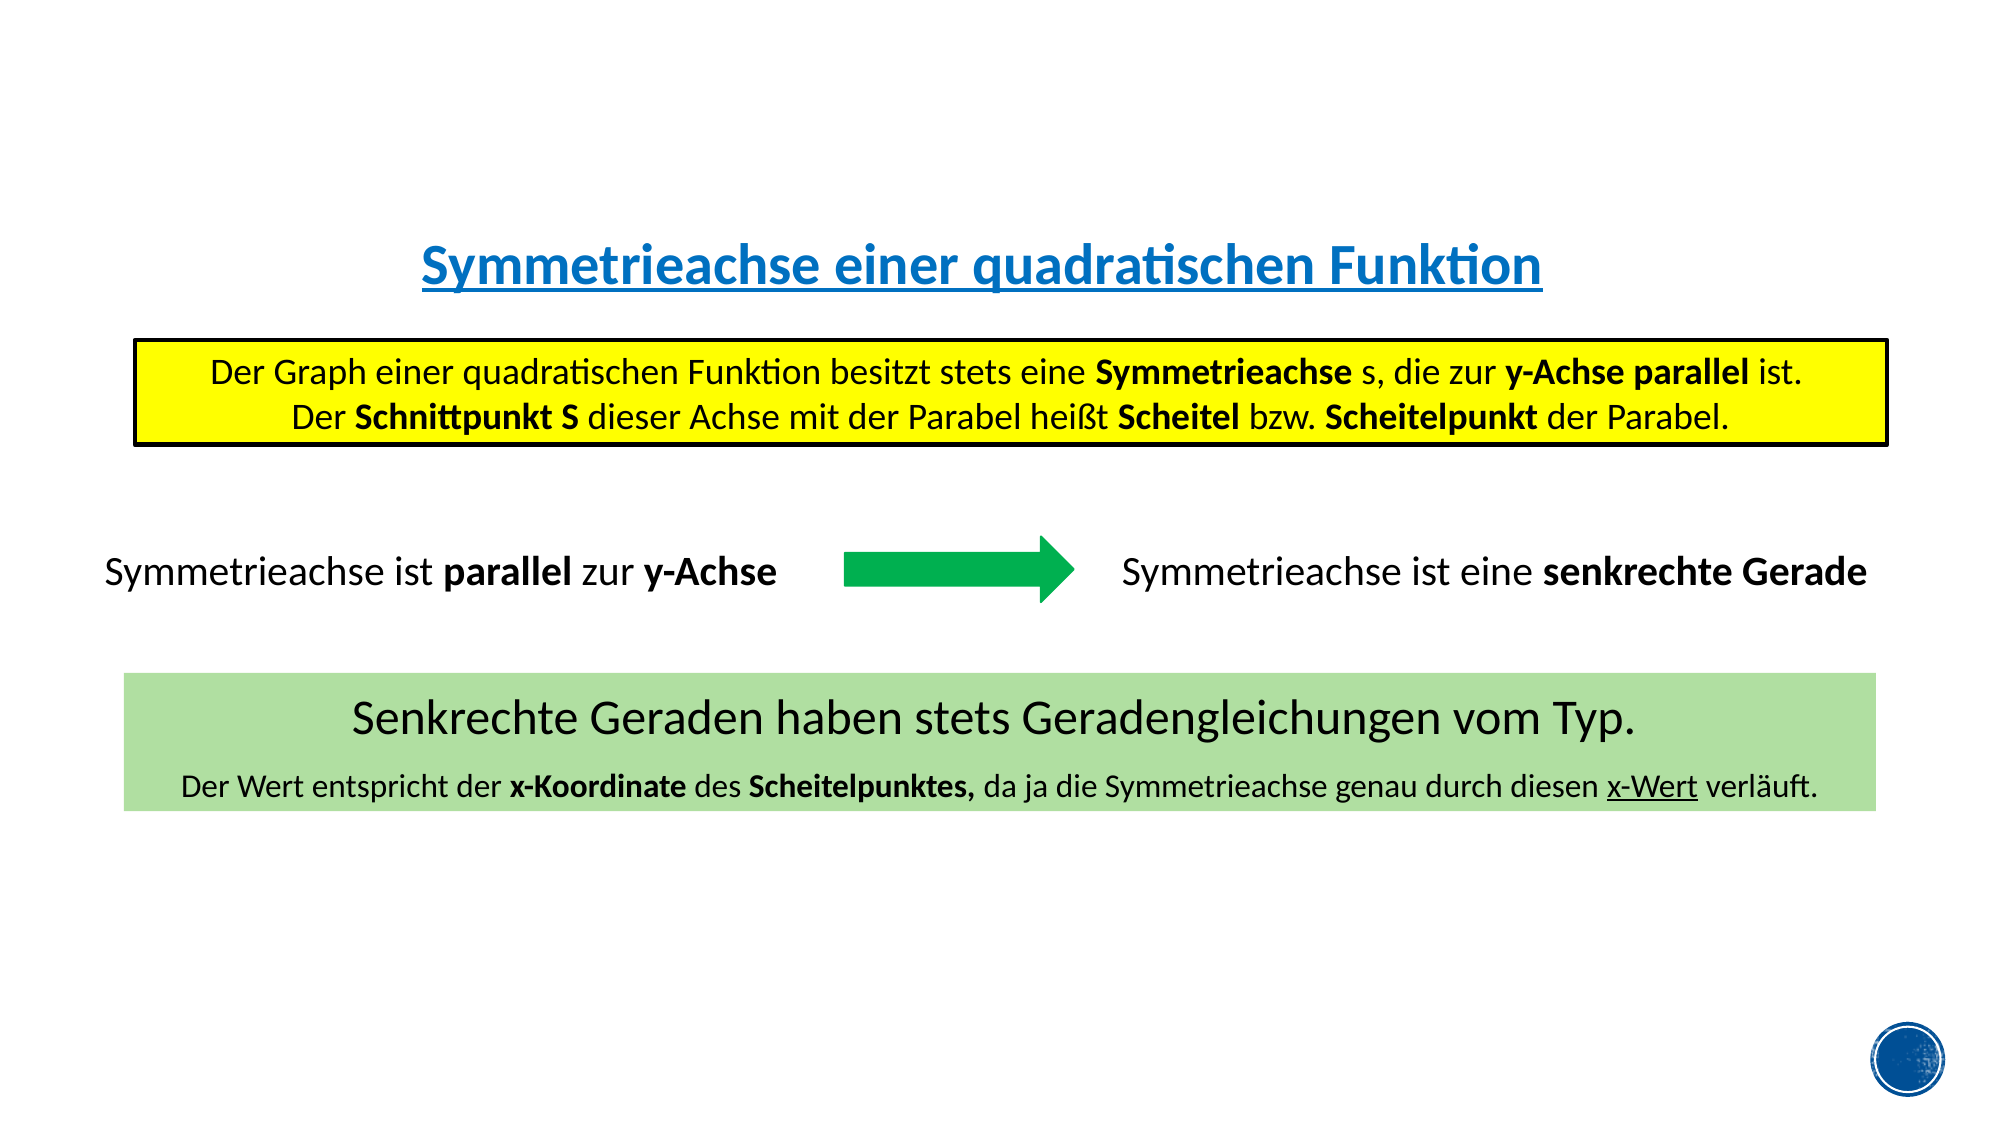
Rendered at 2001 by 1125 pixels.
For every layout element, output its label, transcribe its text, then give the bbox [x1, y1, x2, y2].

text_box Symmetrieachse einer quadratischen Funktion [33, 218, 1932, 304]
text_box Symmetrieachse ist eine senkrechte Gerade [1107, 536, 1932, 602]
text_box [843, 535, 1075, 604]
text_box Der Graph einer quadratischen Funktion besitzt stets eine Symmetrieachse s, die zur y-Achse parallel ist. Der Schnittpunkt S dieser Achse mit der Parabel heißt Scheitel bzw. Scheitelpunkt der Parabel. [134, 340, 1887, 445]
text_box Symmetrieachse ist parallel zur y-Achse [89, 536, 818, 602]
